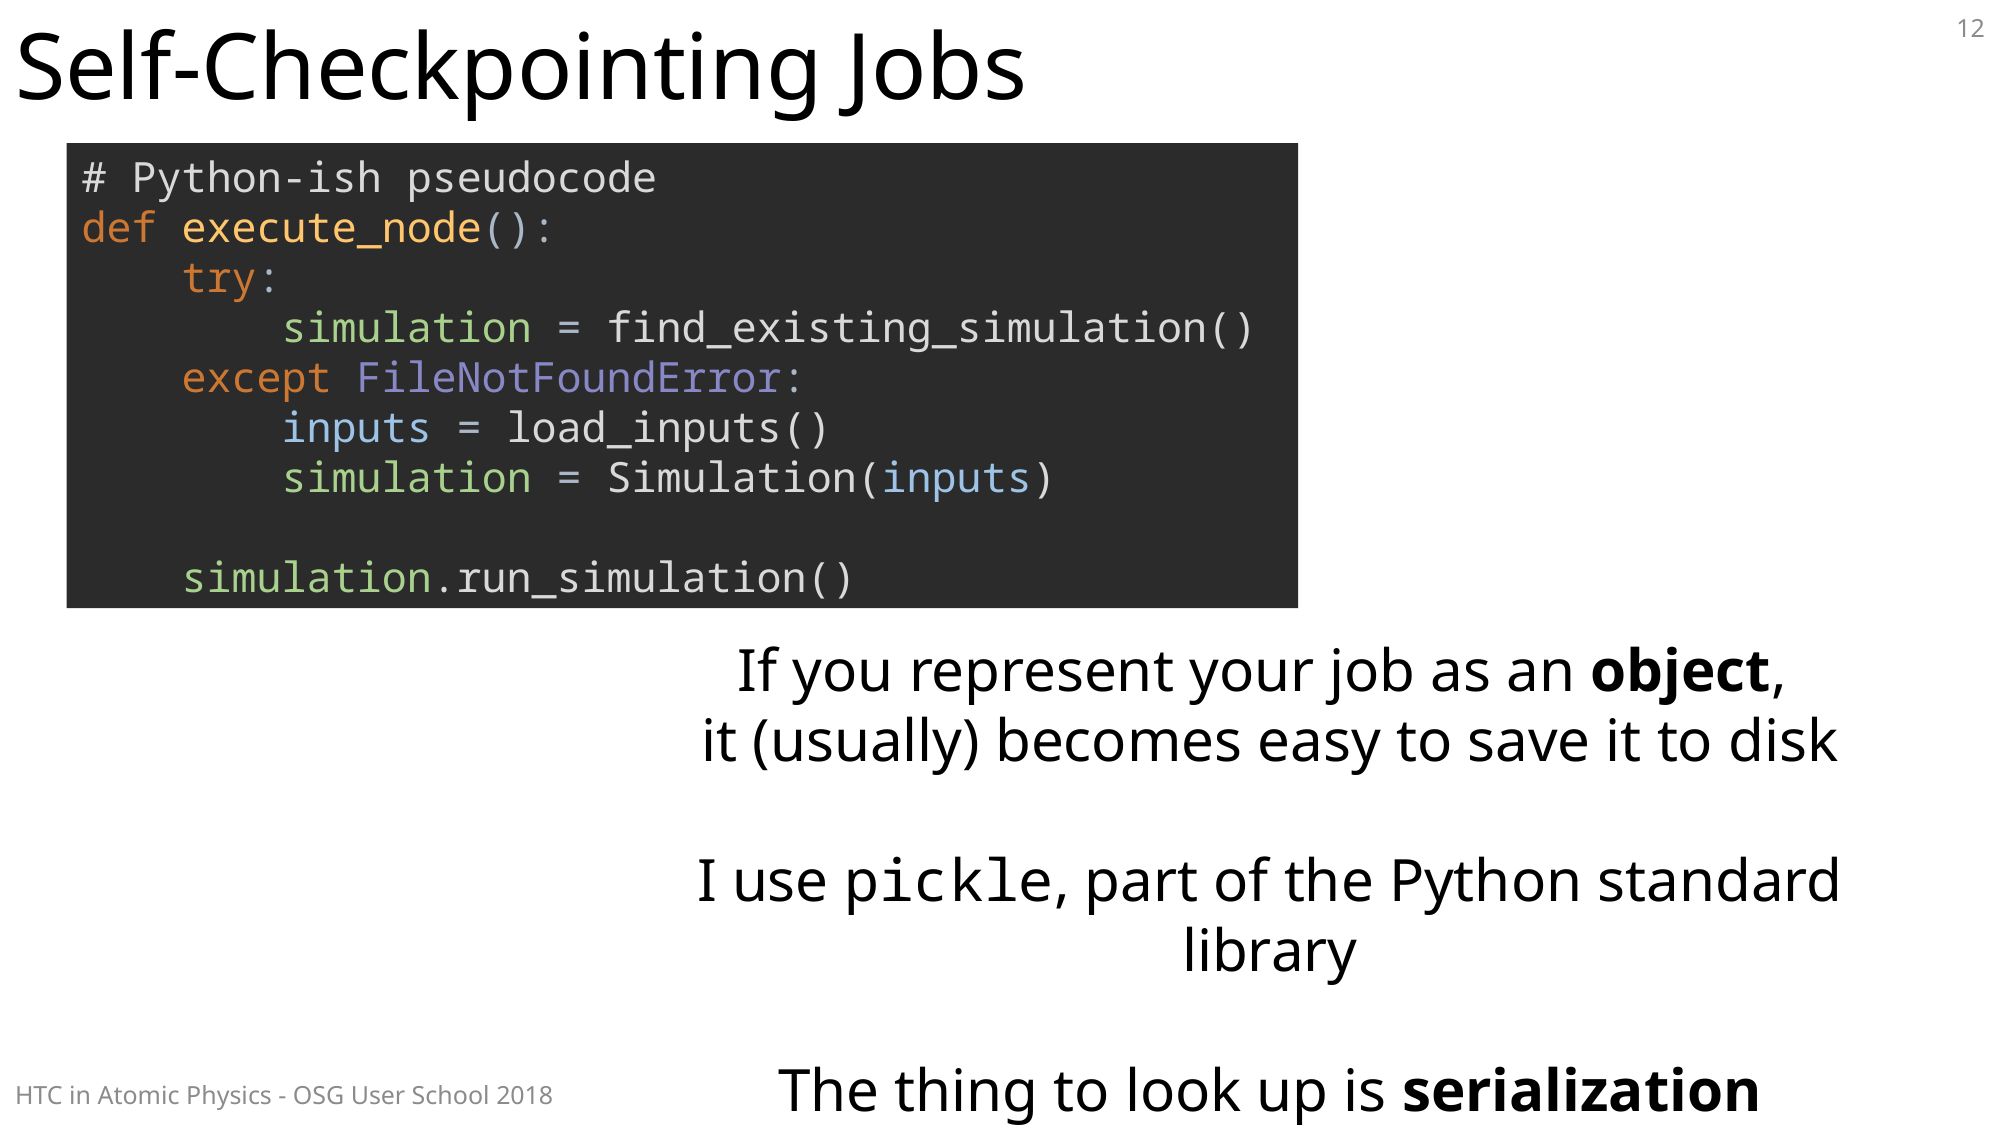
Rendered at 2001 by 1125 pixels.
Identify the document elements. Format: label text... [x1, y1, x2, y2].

slide_number 12 [1933, 0, 2000, 60]
text_box If you represent your job as an object, it (usually) becomes easy to save it to disk I use pickle, part of the Python standard library The thing to look up is serialization [606, 625, 1934, 1125]
text_box # Python-ish pseudocode def execute_node(): try: simulation = find_existing_simulation() except FileNotFoundError: inputs = load_inputs() simulation = Simulation(inputs) simulation.run_simulation() [66, 143, 1299, 609]
footer HTC in Atomic Physics - OSG User School 2018 [0, 1065, 606, 1125]
title Self-Checkpointing Jobs [0, 0, 1934, 141]
